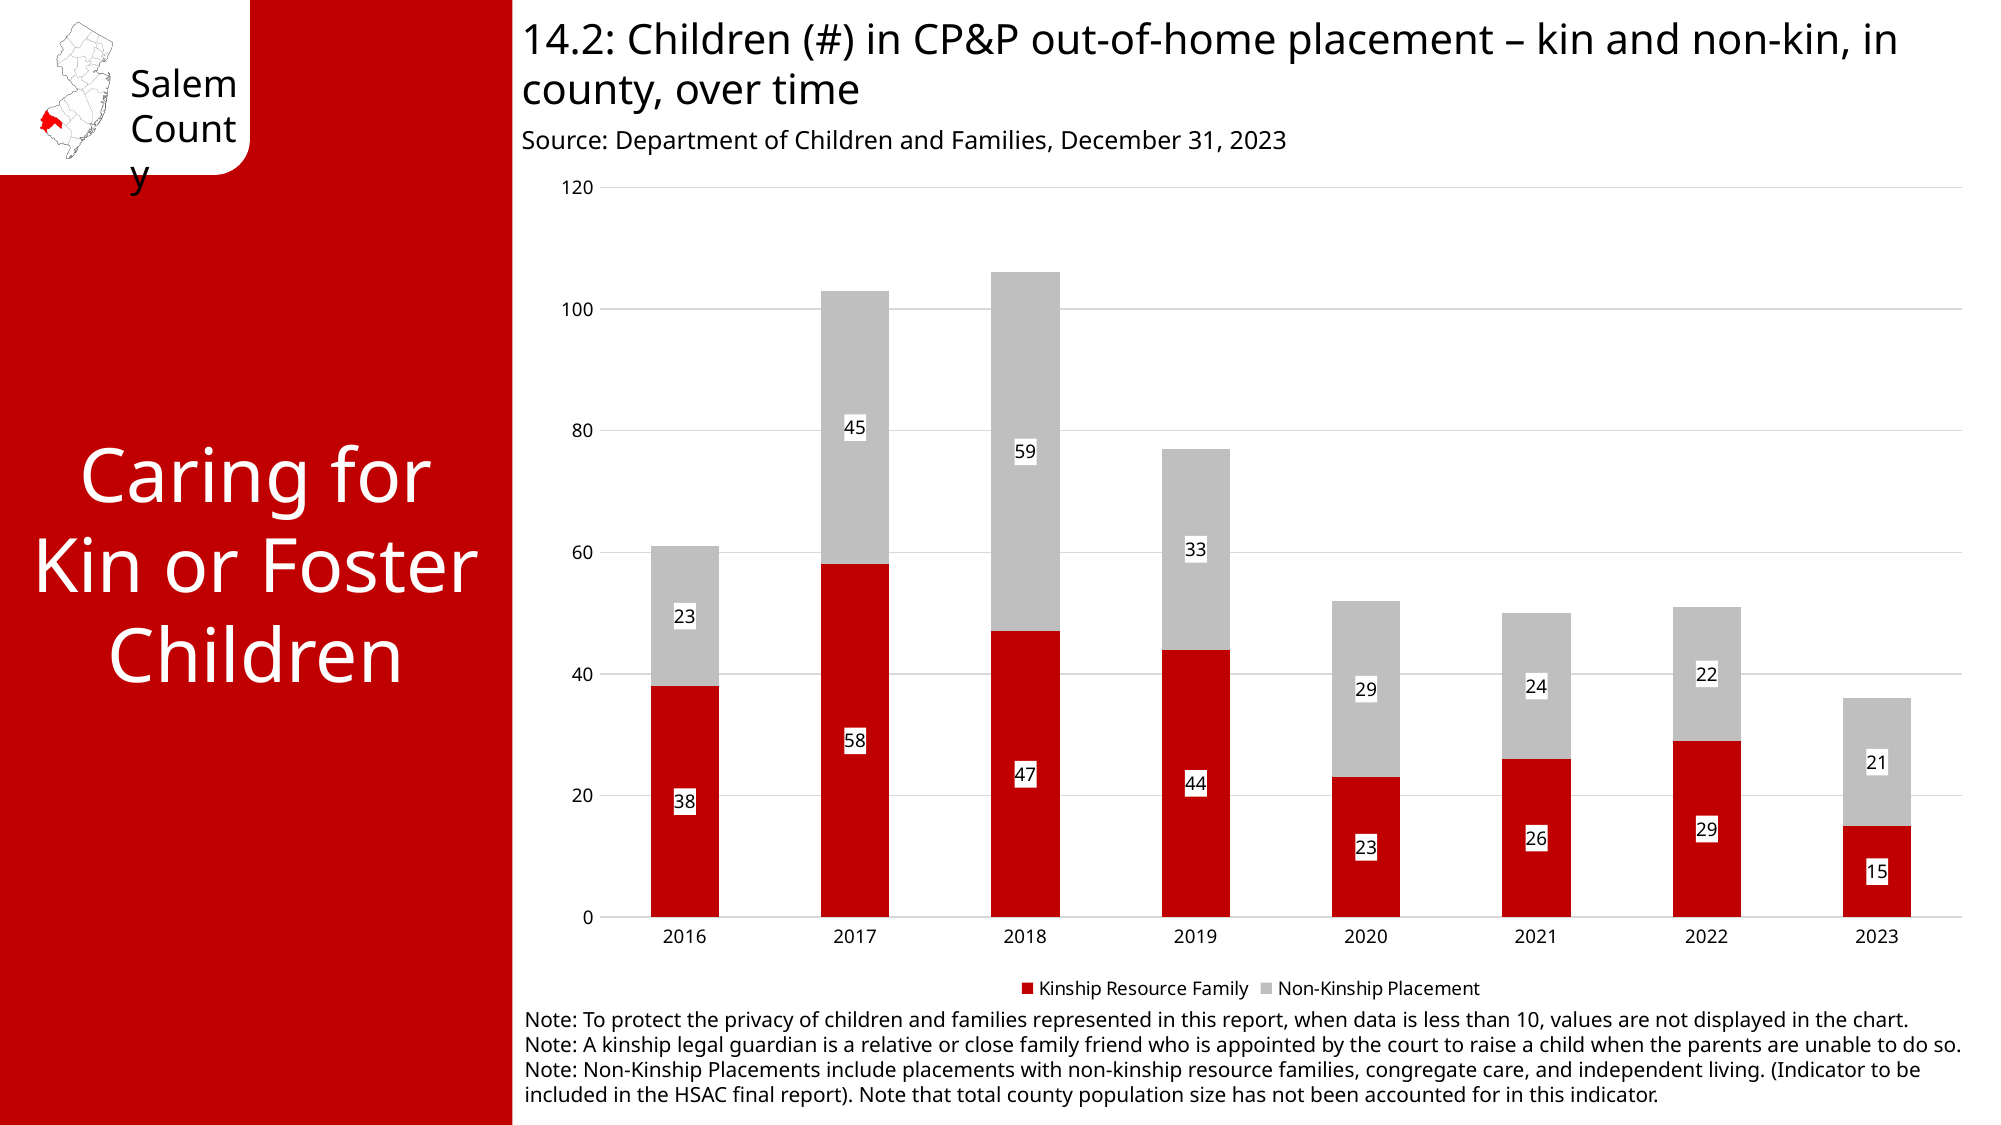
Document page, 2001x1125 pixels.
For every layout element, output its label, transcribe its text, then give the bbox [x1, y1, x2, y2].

text_box Caring for Kin or Foster Children [0, 419, 513, 705]
text_box Source: Department of Children and Families, December 31, 2023 [506, 117, 1564, 162]
chart [526, 162, 1976, 1008]
text_box Note: To protect the privacy of children and families represented in this report, when data is less than 10, values are not displayed in the chart. Note: A kinship legal guardian is a relative or close family friend who is appointed by the court to raise a child when the parents are unable to do so. Note: Non-Kinship Placements include placements with non-kinship resource families, congregate care, and independent living. (Indicator to be included in the HSAC final report). Note that total county population size has not been accounted for in this indicator. [509, 987, 2000, 1125]
text_box 14.2: Children (#) in CP&P out-of-home placement – kin and non-kin, in county, over time [506, 5, 1995, 161]
picture [40, 22, 113, 159]
